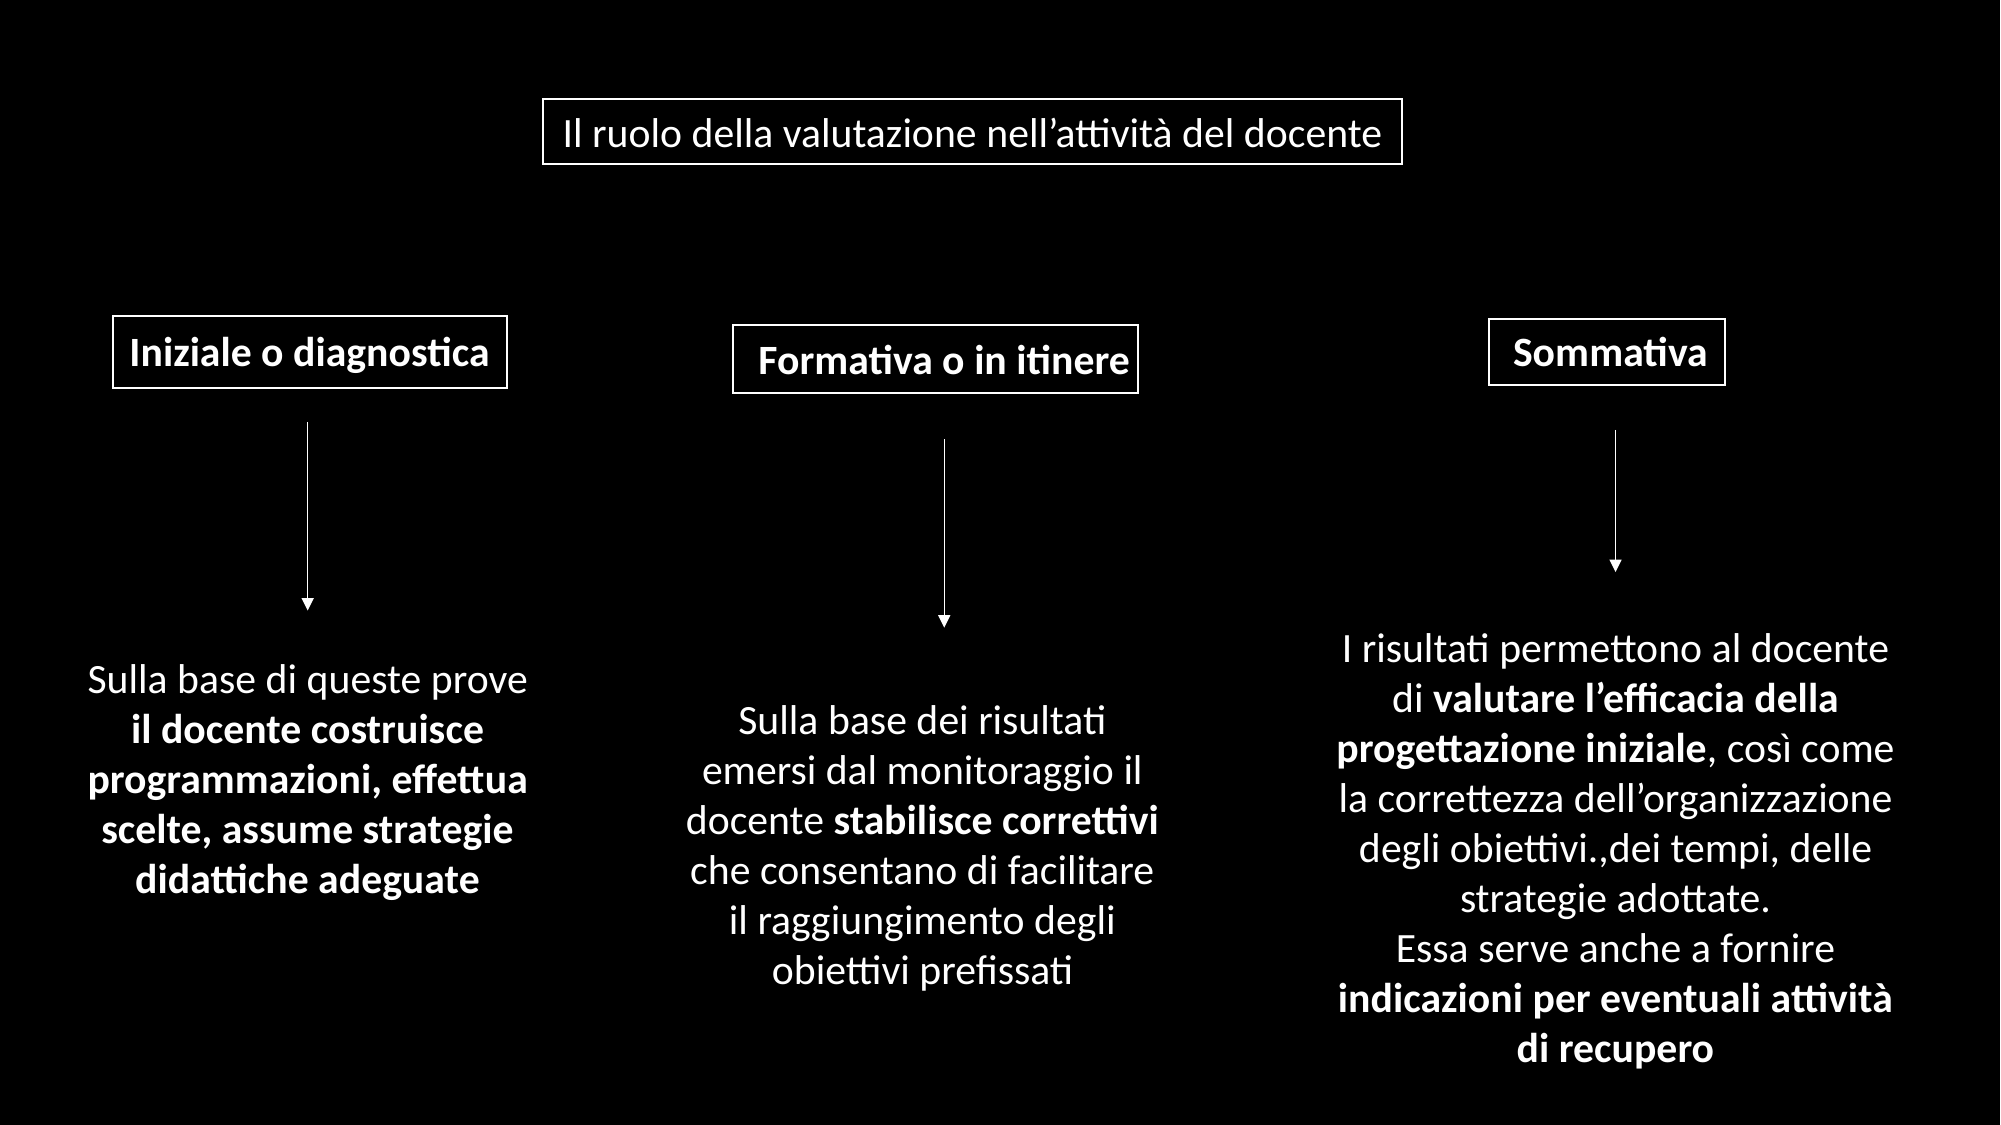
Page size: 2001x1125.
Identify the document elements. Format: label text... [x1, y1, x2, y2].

text_box Sulla base di queste prove il docente costruisce programmazioni, effettua scelte, assume strategie didattiche adeguate [72, 644, 544, 909]
text_box Sommativa [1498, 317, 1733, 383]
text_box I risultati permettono al docente di valutare l’efficacia della progettazione iniziale, così come la correttezza dell’organizzazione degli obiettivi.,dei tempi, delle strategie adottate. Essa serve anche a fornire indicazioni per eventuali attività di recupero [1319, 613, 1912, 1079]
text_box Iniziale o diagnostica [508, 317, 515, 383]
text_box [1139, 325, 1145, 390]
text_box [1488, 318, 1726, 386]
text_box [542, 98, 1403, 165]
text_box Sulla base dei risultati emersi dal monitoraggio il docente stabilisce correttivi che consentano di facilitare il raggiungimento degli obiettivi prefissati [670, 685, 1175, 1001]
text_box [732, 324, 1139, 394]
text_box [112, 315, 508, 389]
